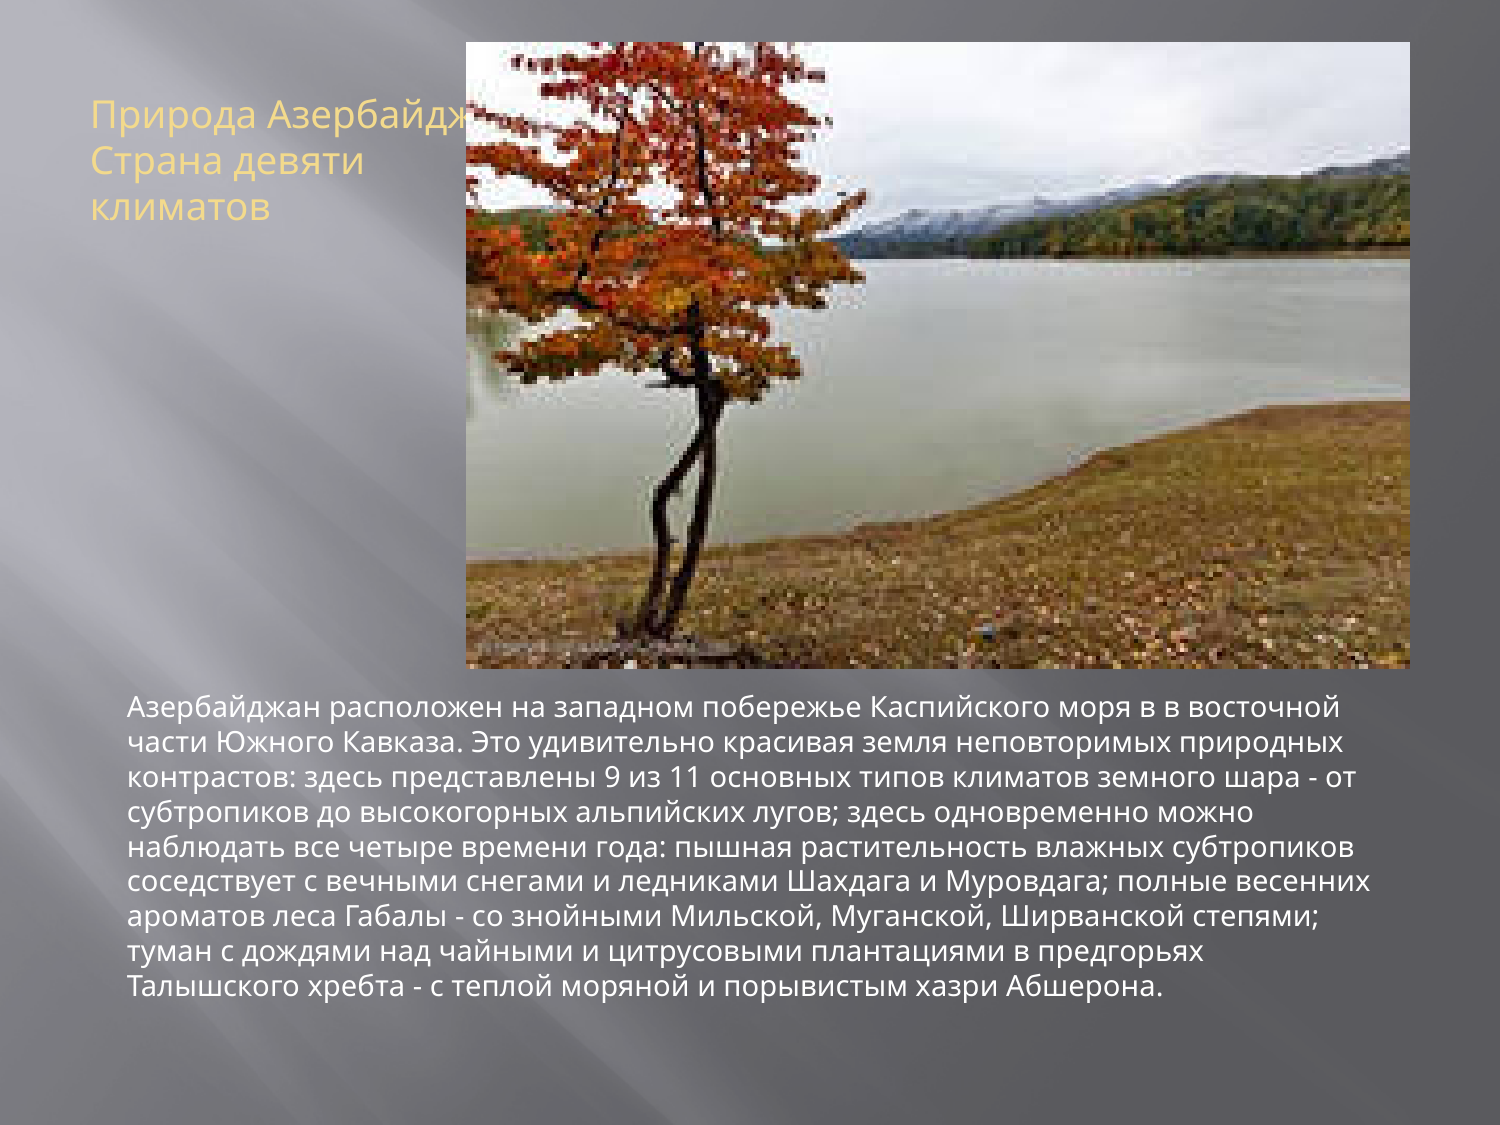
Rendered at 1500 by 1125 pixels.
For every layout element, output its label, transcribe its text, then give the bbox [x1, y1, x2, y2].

list Азербайджан расположен на западном побережье Каспийского моря в в восточной части Южного Кавказа. Это удивительно красивая земля неповторимых природных контрастов: здесь представлены 9 из 11 основных типов климатов земного шара - от субтропиков до высокогорных альпийских лугов; здесь одновременно можно наблюдать все четыре времени года: пышная растительность влажных субтропиков соседствует с вечными снегами и ледниками Шахдага и Муровдага; полные весенних ароматов леса Габалы - со знойными Мильской, Муганской, Ширванской степями; туман с дождями над чайными и цитрусовыми плантациями в предгорьях Талышского хребта - с теплой моряной и порывистым хазри Абшерона. [112, 680, 1400, 1035]
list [466, 42, 1410, 670]
title Природа Азербайджана Страна девяти климатов [75, 44, 466, 236]
